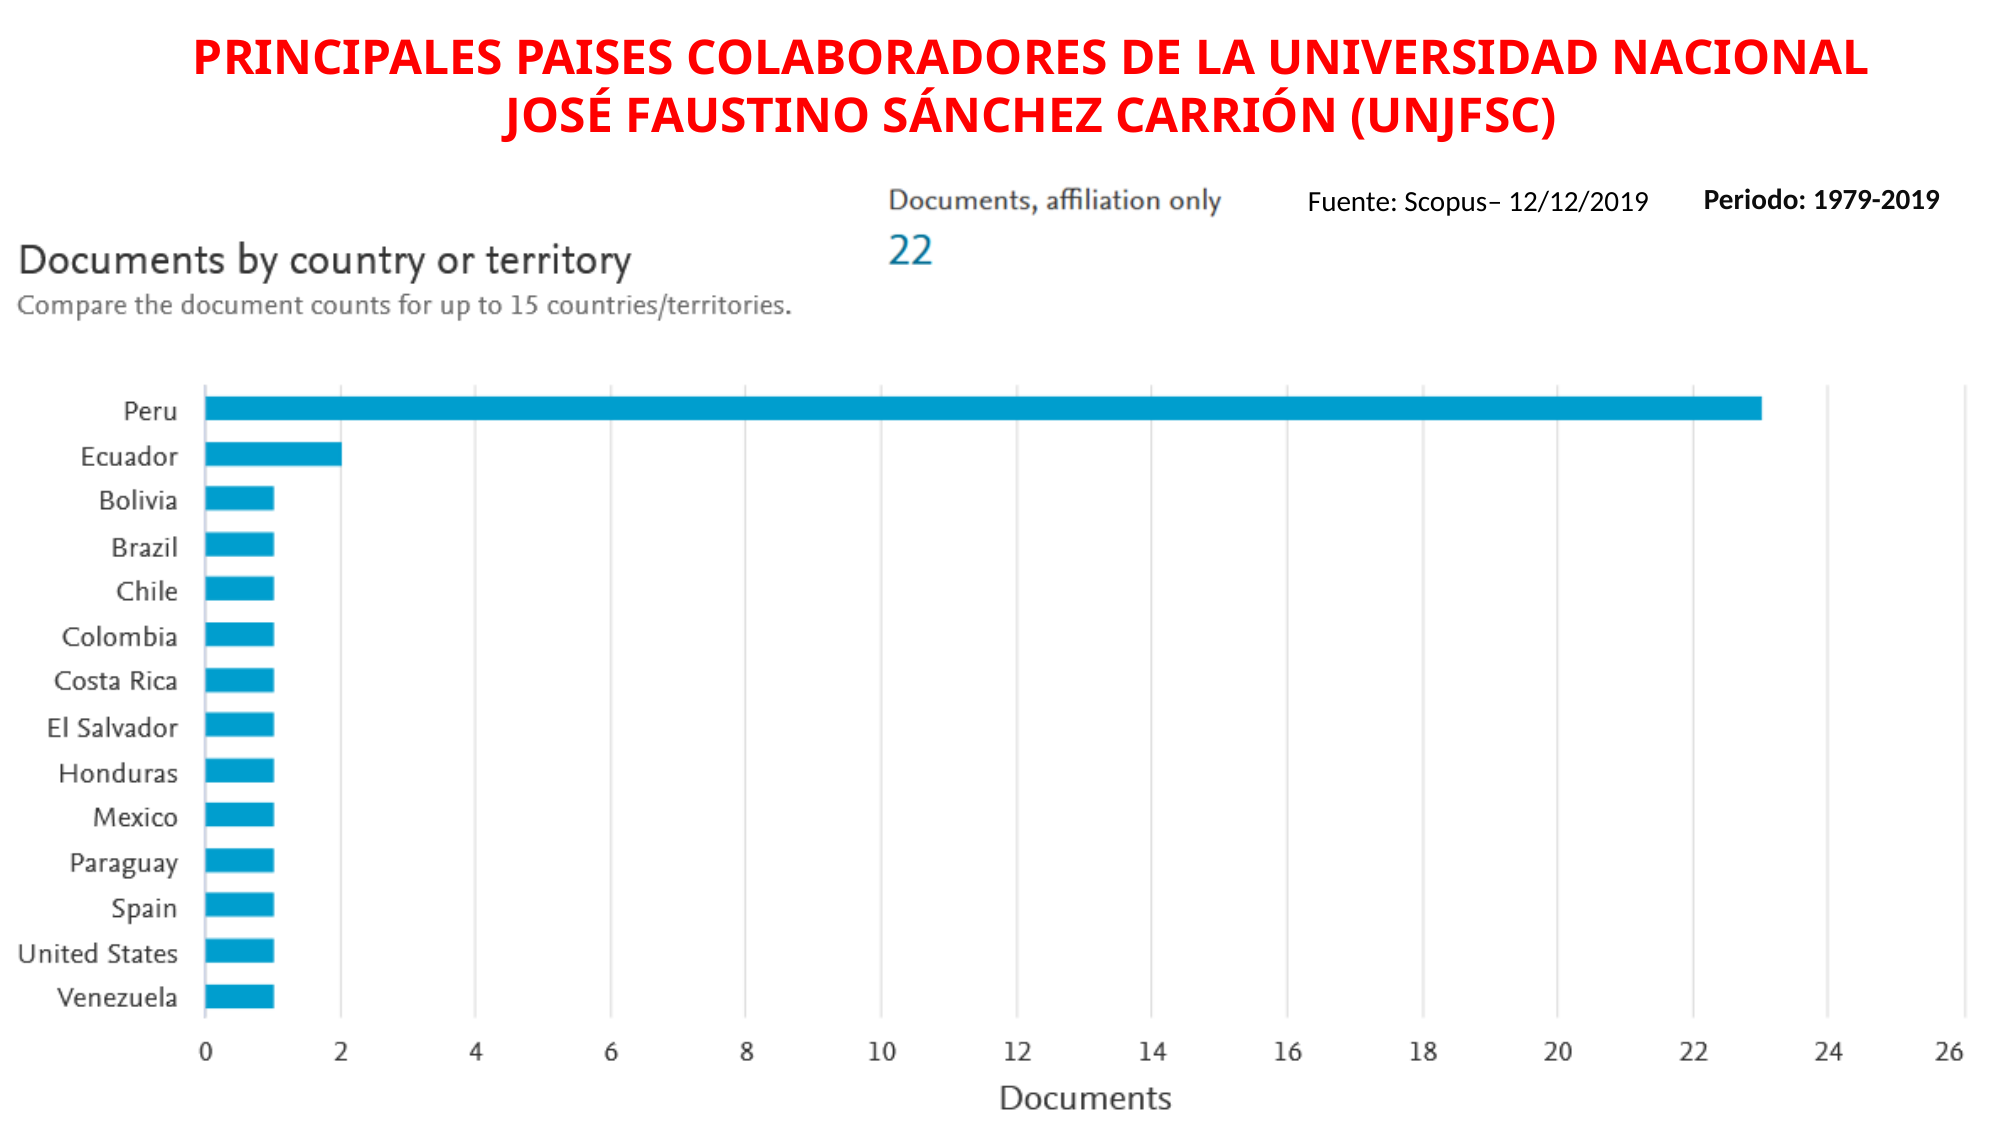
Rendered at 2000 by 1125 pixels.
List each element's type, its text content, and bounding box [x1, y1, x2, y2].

text_box principales paises colaboradores de la universidad nacional José Faustino Sánchez Carrión (UNjfSC) [132, 7, 1933, 161]
text_box Periodo: 1979-2019 [1689, 172, 1956, 223]
picture [7, 181, 1998, 1125]
text_box Fuente: Scopus– 12/12/2019 [1293, 174, 1665, 224]
